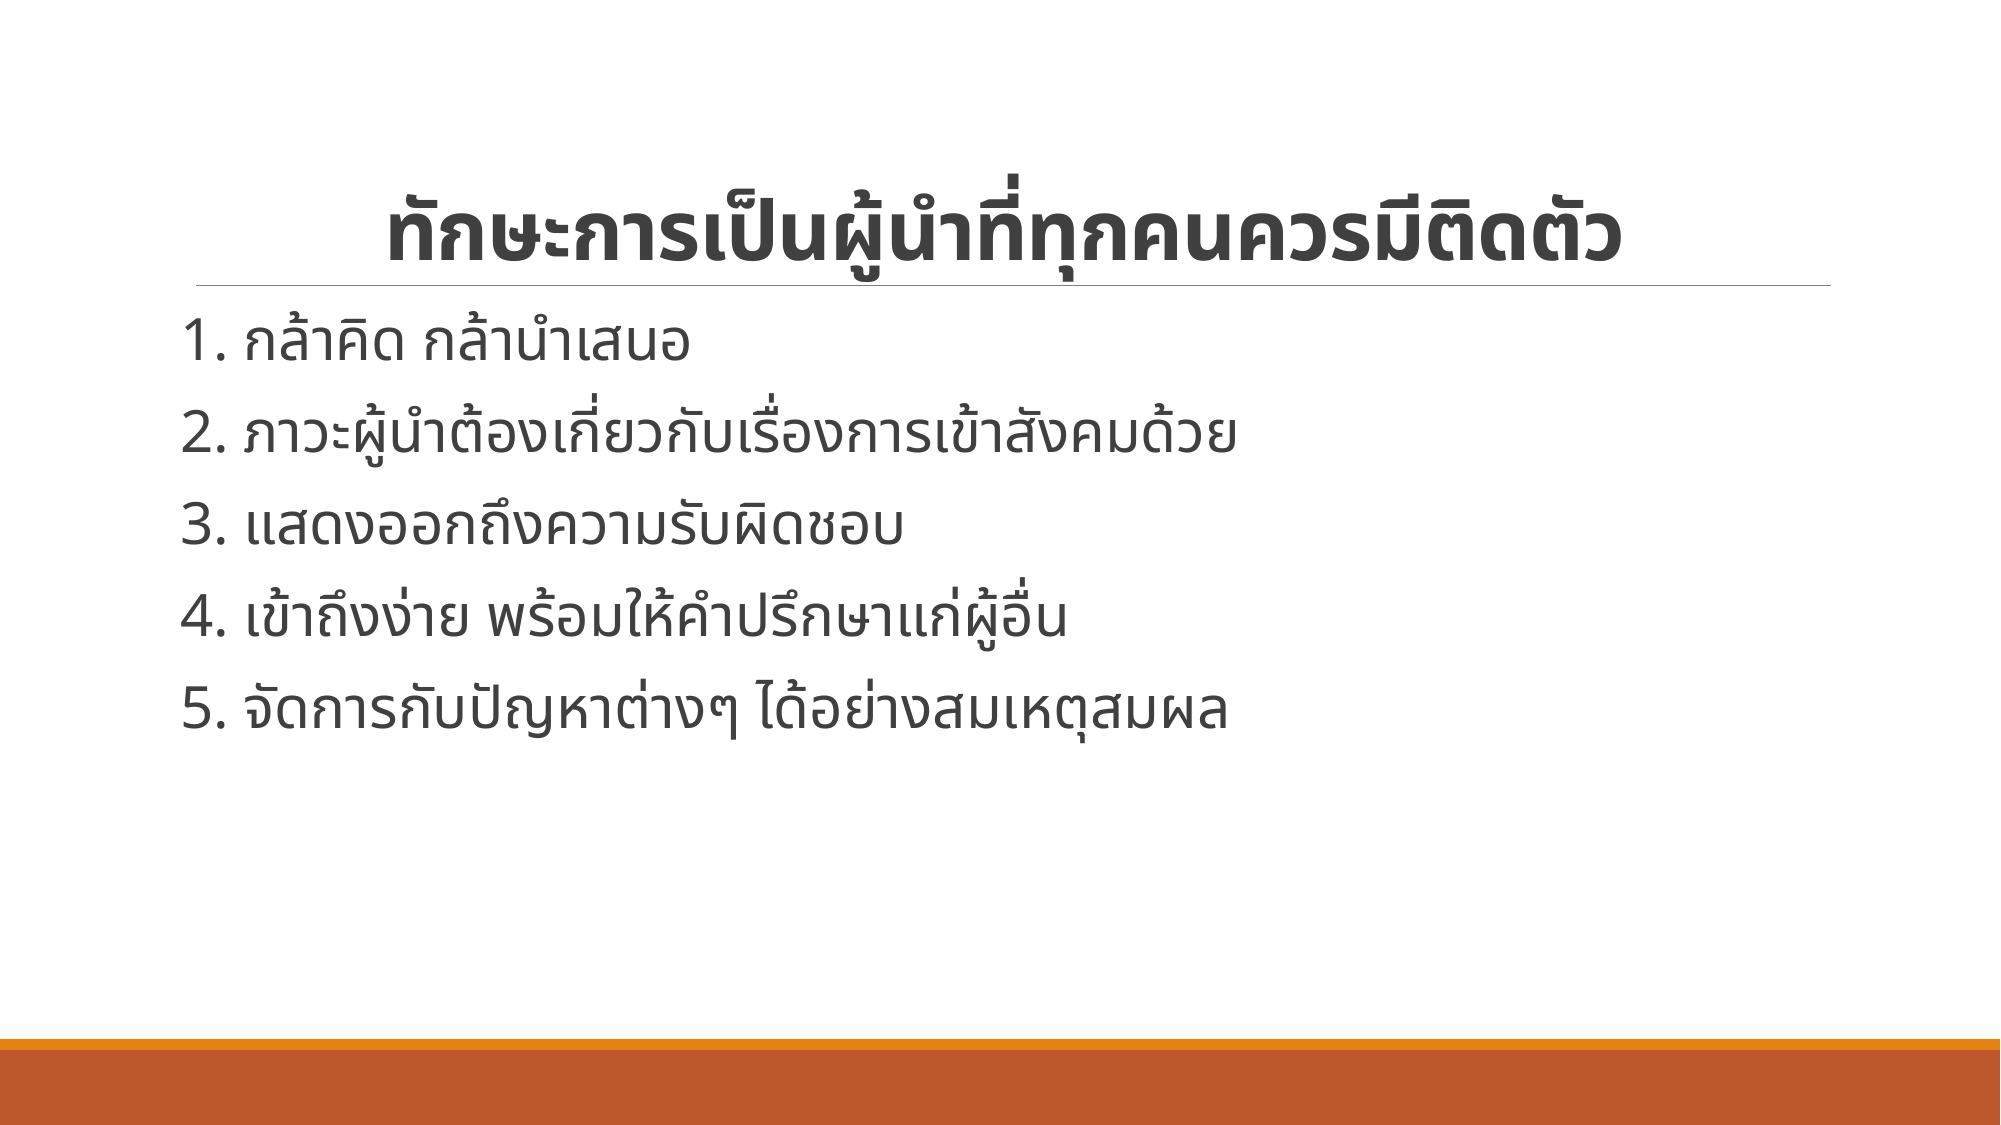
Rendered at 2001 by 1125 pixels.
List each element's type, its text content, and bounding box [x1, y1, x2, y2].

title ทักษะการเป็นผู้นำที่ทุกคนควรมีติดตัว [180, 47, 1830, 285]
list 1. กล้าคิด กล้านำเสนอ 2. ภาวะผู้นำต้องเกี่ยวกับเรื่องการเข้าสังคมด้วย 3. แสดงออกถึงความรับผิดชอบ 4. เข้าถึงง่าย พร้อมให้คำปรึกษาแก่ผู้อื่น 5. จัดการกับปัญหาต่างๆ ได้อย่างสมเหตุสมผล [180, 302, 1830, 963]
